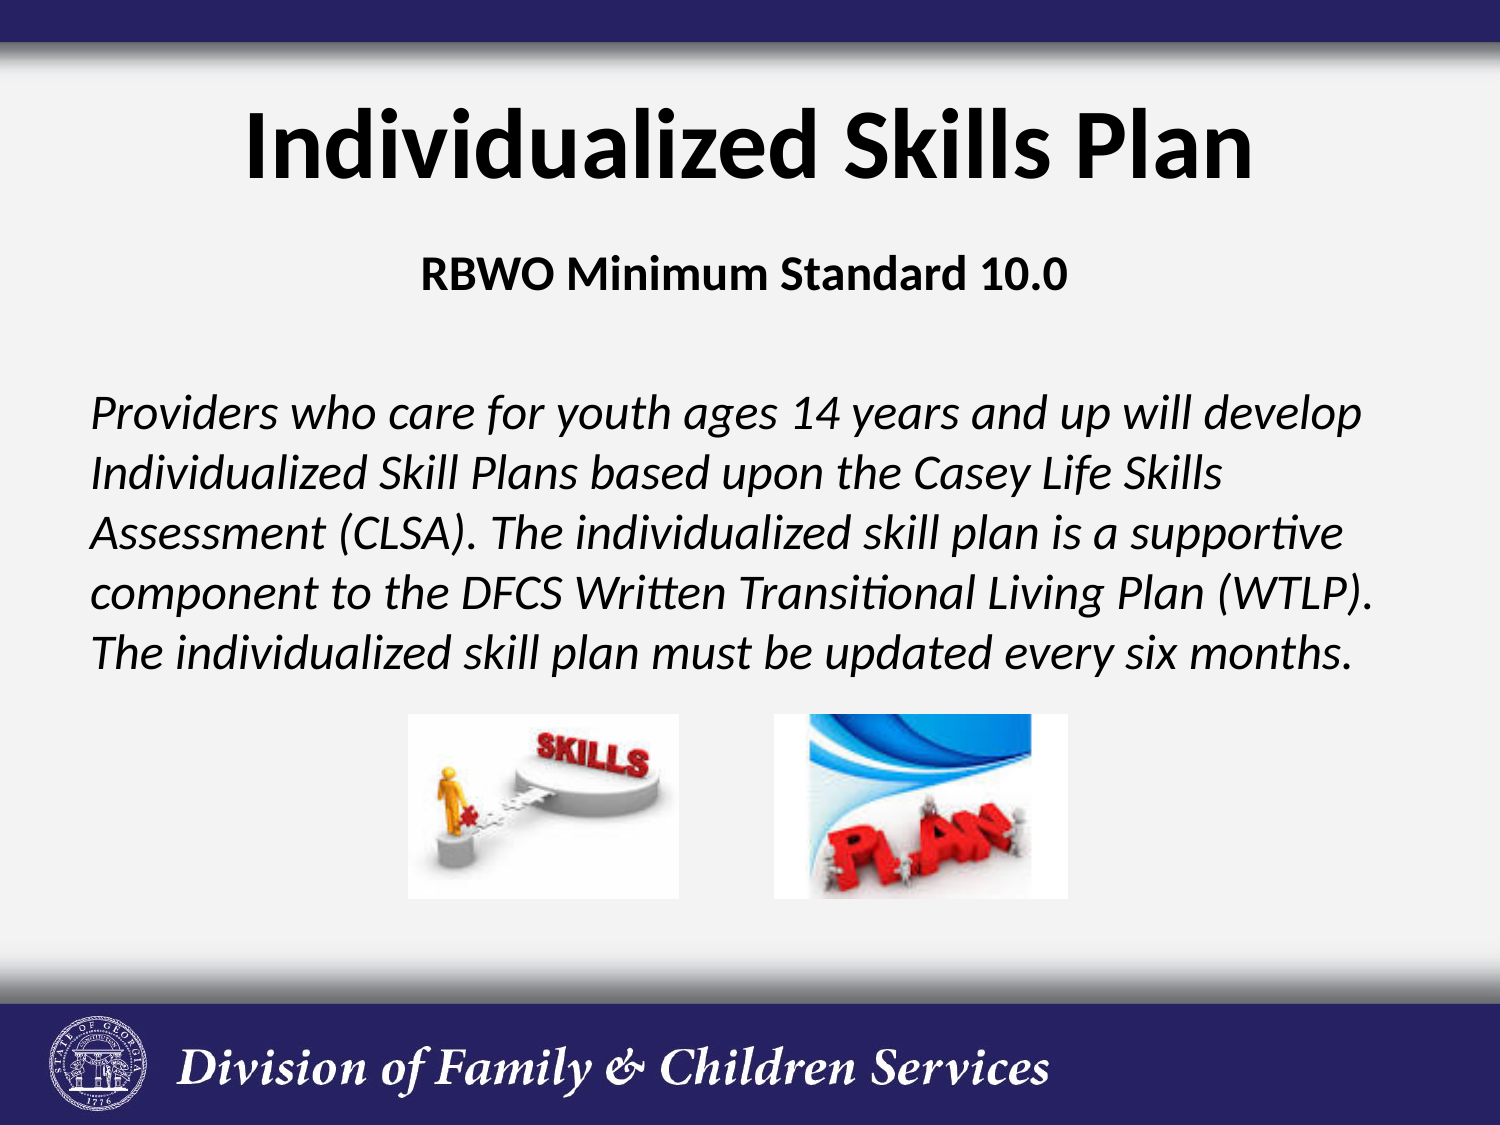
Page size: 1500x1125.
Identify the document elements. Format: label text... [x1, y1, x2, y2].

title Individualized Skills Plan [75, 45, 1425, 232]
picture [0, 0, 1500, 1125]
list RBWO Minimum Standard 10.0 Providers who care for youth ages 14 years and up will develop Individualized Skill Plans based upon the Casey Life Skills Assessment (CLSA). The individualized skill plan is a supportive component to the DFCS Written Transitional Living Plan (WTLP). The individualized skill plan must be updated every six months. [75, 232, 1425, 975]
